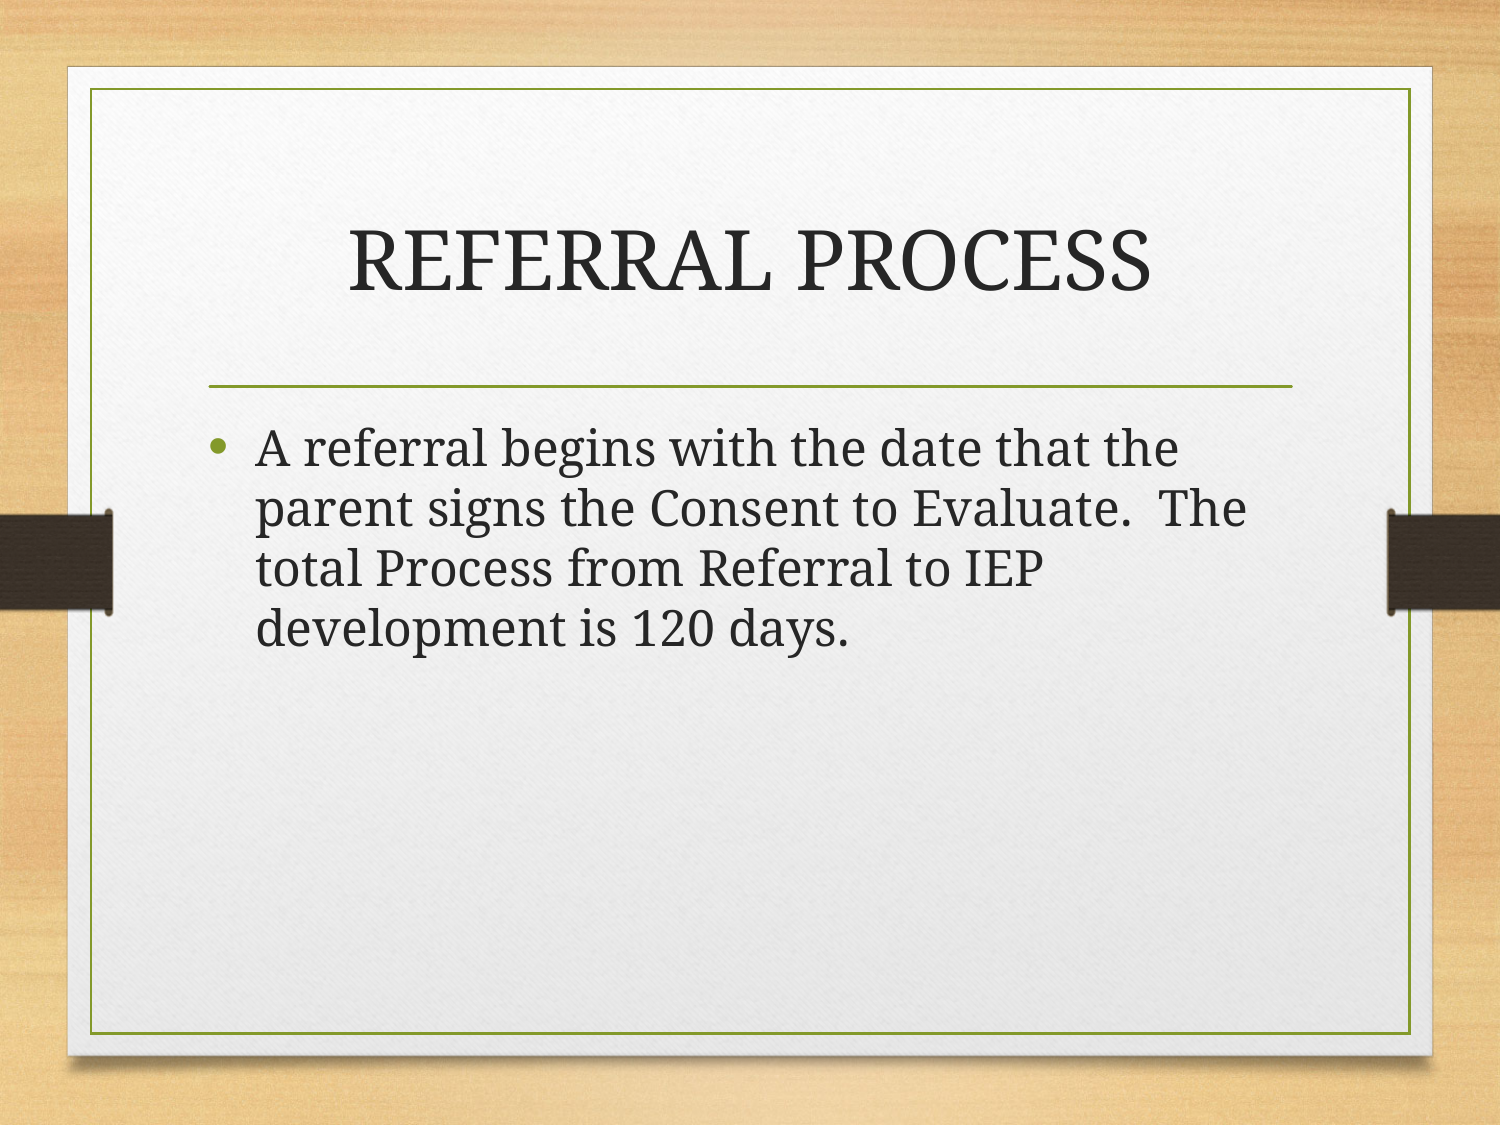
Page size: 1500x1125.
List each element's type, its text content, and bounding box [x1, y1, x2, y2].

list A referral begins with the date that the parent signs the Consent to Evaluate. The total Process from Referral to IEP development is 120 days. [193, 408, 1309, 974]
picture [0, 0, 1500, 1125]
title REFERRAL PROCESS [193, 150, 1309, 365]
